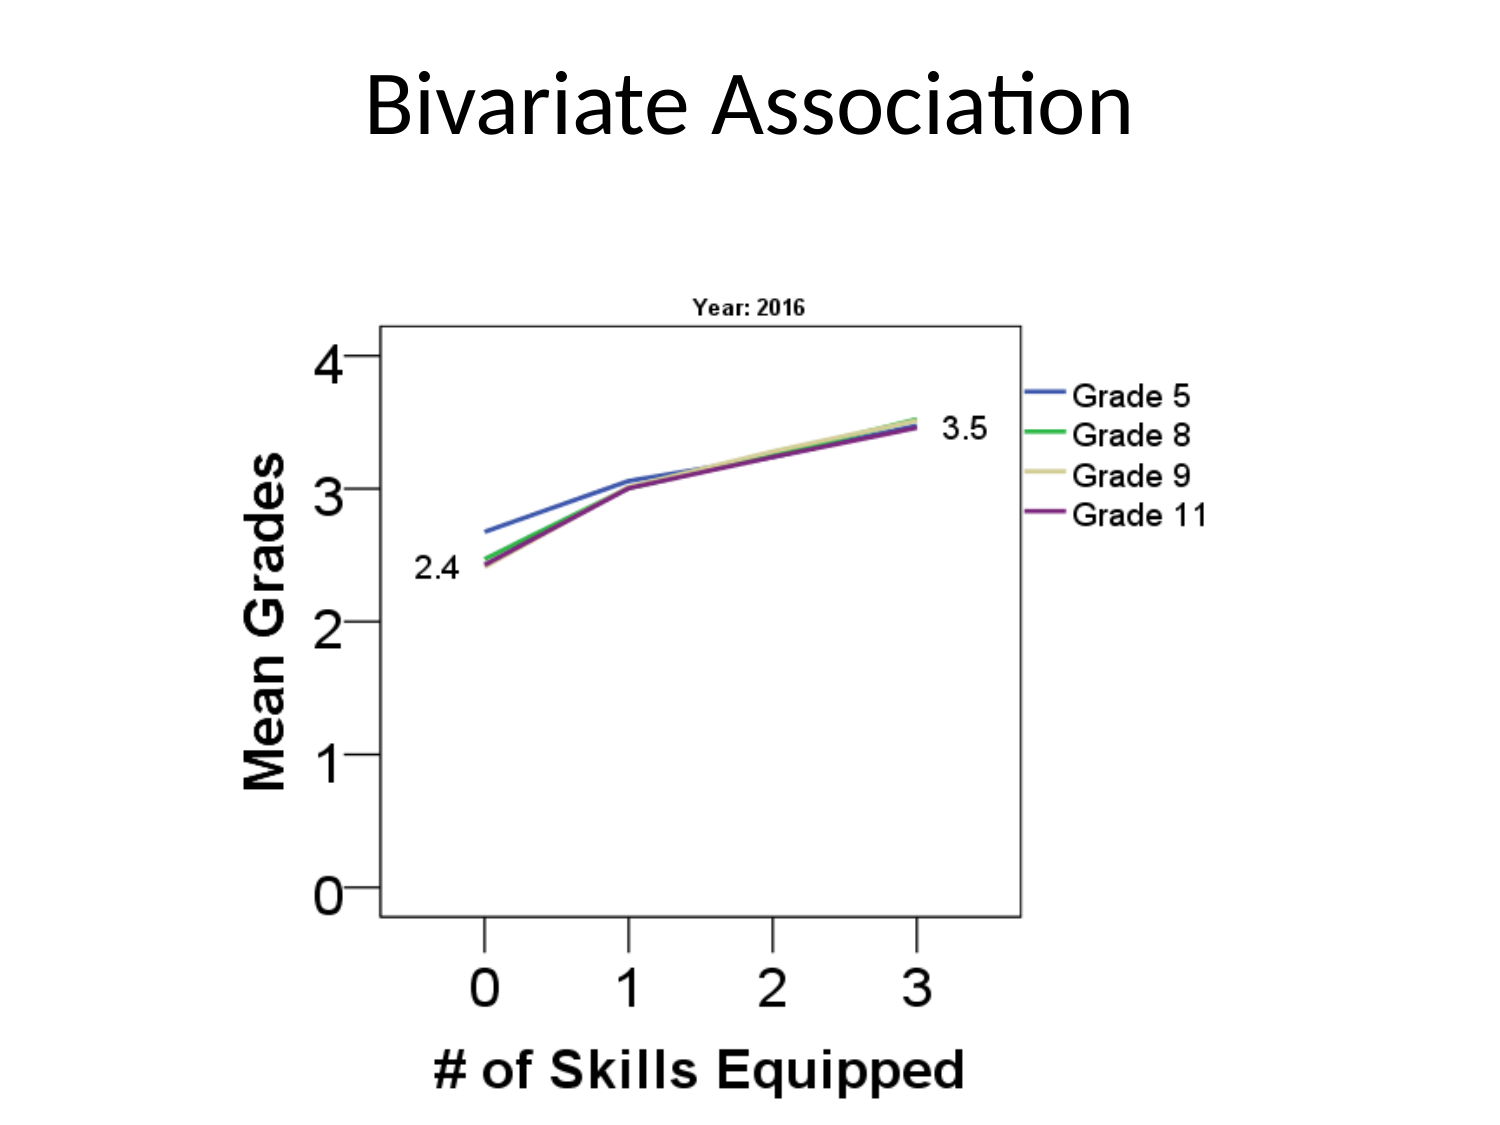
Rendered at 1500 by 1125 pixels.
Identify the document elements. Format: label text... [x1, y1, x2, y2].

picture [204, 270, 1296, 1125]
title Bivariate Association [74, 44, 1426, 151]
